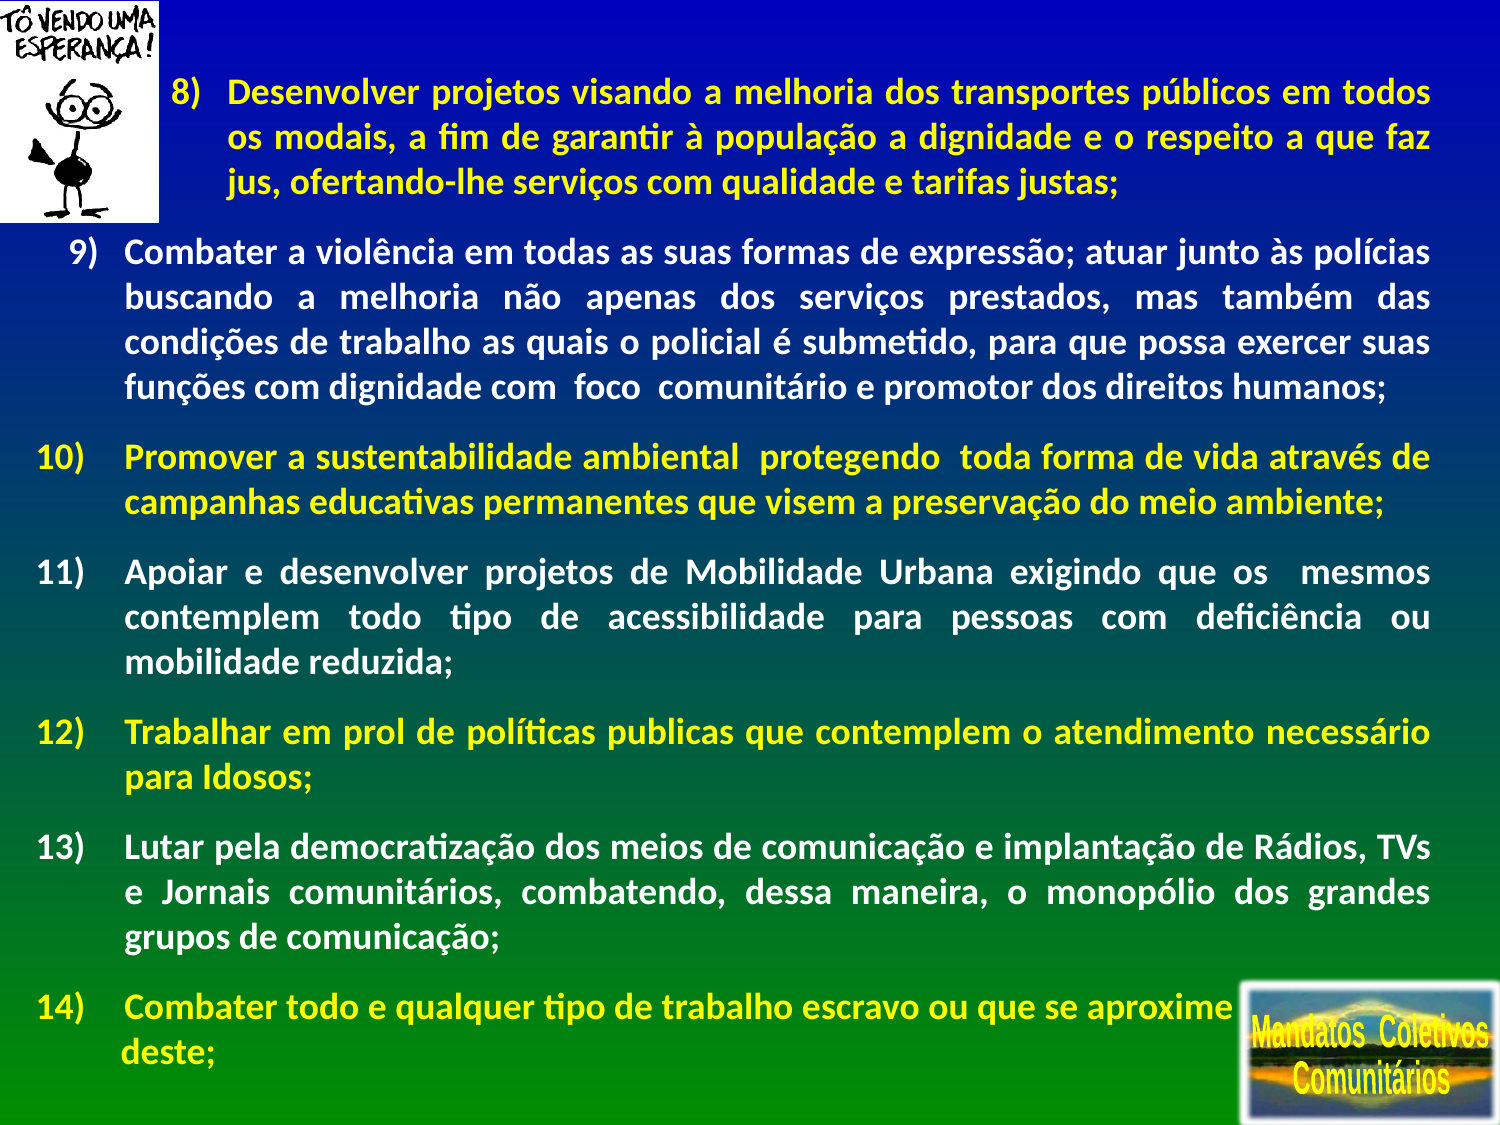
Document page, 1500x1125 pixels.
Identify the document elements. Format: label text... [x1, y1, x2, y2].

text_box Desenvolver projetos visando a melhoria dos transportes públicos em todos os modais, a fim de garantir à população a dignidade e o respeito a que faz jus, ofertando-lhe serviços com qualidade e tarifas justas; Combater a violência em todas as suas formas de expressão; atuar junto às polícias buscando a melhoria não apenas dos serviços prestados, mas também das condições de trabalho as quais o policial é submetido, para que possa exercer suas funções com dignidade com foco comunitário e promotor dos direitos humanos; Promover a sustentabilidade ambiental protegendo toda forma de vida através de campanhas educativas permanentes que visem a preservação do meio ambiente; Apoiar e desenvolver projetos de Mobilidade Urbana exigindo que os mesmos contemplem todo tipo de acessibilidade para pessoas com deficiência ou mobilidade reduzida; Trabalhar em prol de políticas publicas que contemplem o atendimento necessário para Idosos; Lutar pela democratização dos meios de comunicação e implantação de Rádios, TVs e Jornais comunitários, combatendo, dessa maneira, o monopólio dos grandes grupos de comunicação; Combater todo e qualquer tipo de trabalho escravo ou que se aproxime deste; [20, 59, 1448, 1080]
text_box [1244, 985, 1498, 1123]
picture [0, 1, 159, 223]
